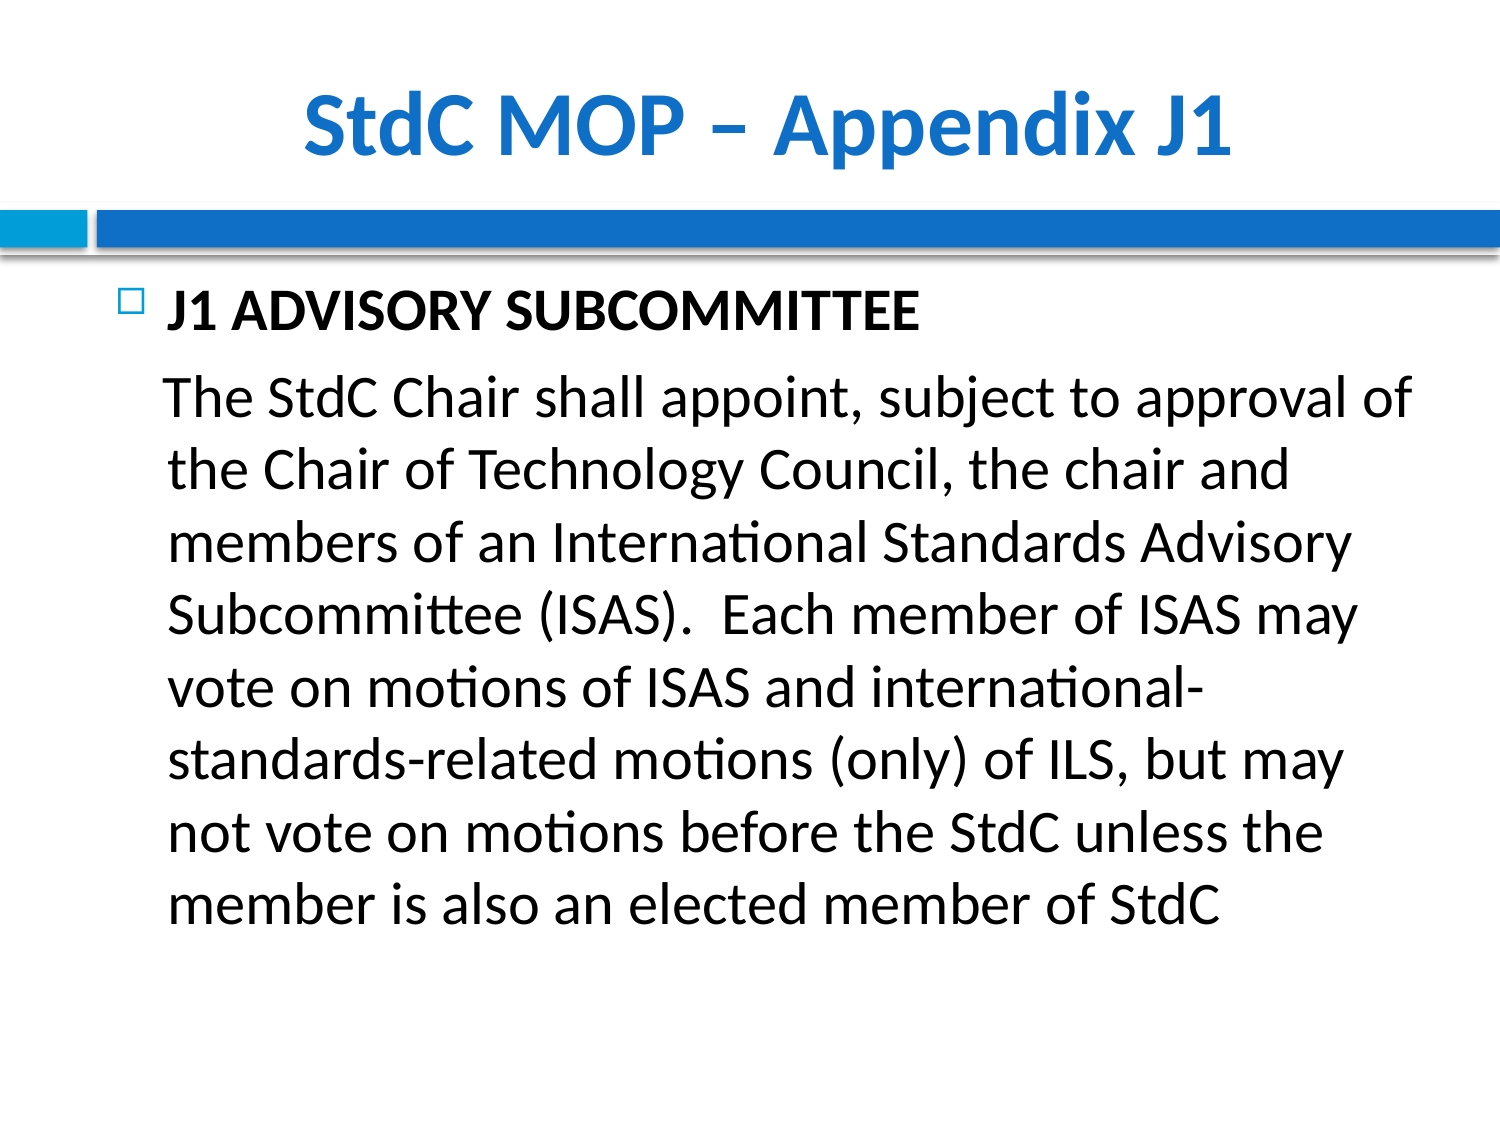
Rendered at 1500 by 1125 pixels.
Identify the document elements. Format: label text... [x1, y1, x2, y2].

list J1 Advisory Subcommittee The StdC Chair shall appoint, subject to approval of the Chair of Technology Council, the chair and members of an International Standards Advisory Subcommittee (ISAS). Each member of ISAS may vote on motions of ISAS and international-standards-related motions (only) of ILS, but may not vote on motions before the StdC unless the member is also an elected member of StdC [100, 262, 1438, 1000]
title StdC MOP – Appendix J1 [100, 37, 1438, 200]
